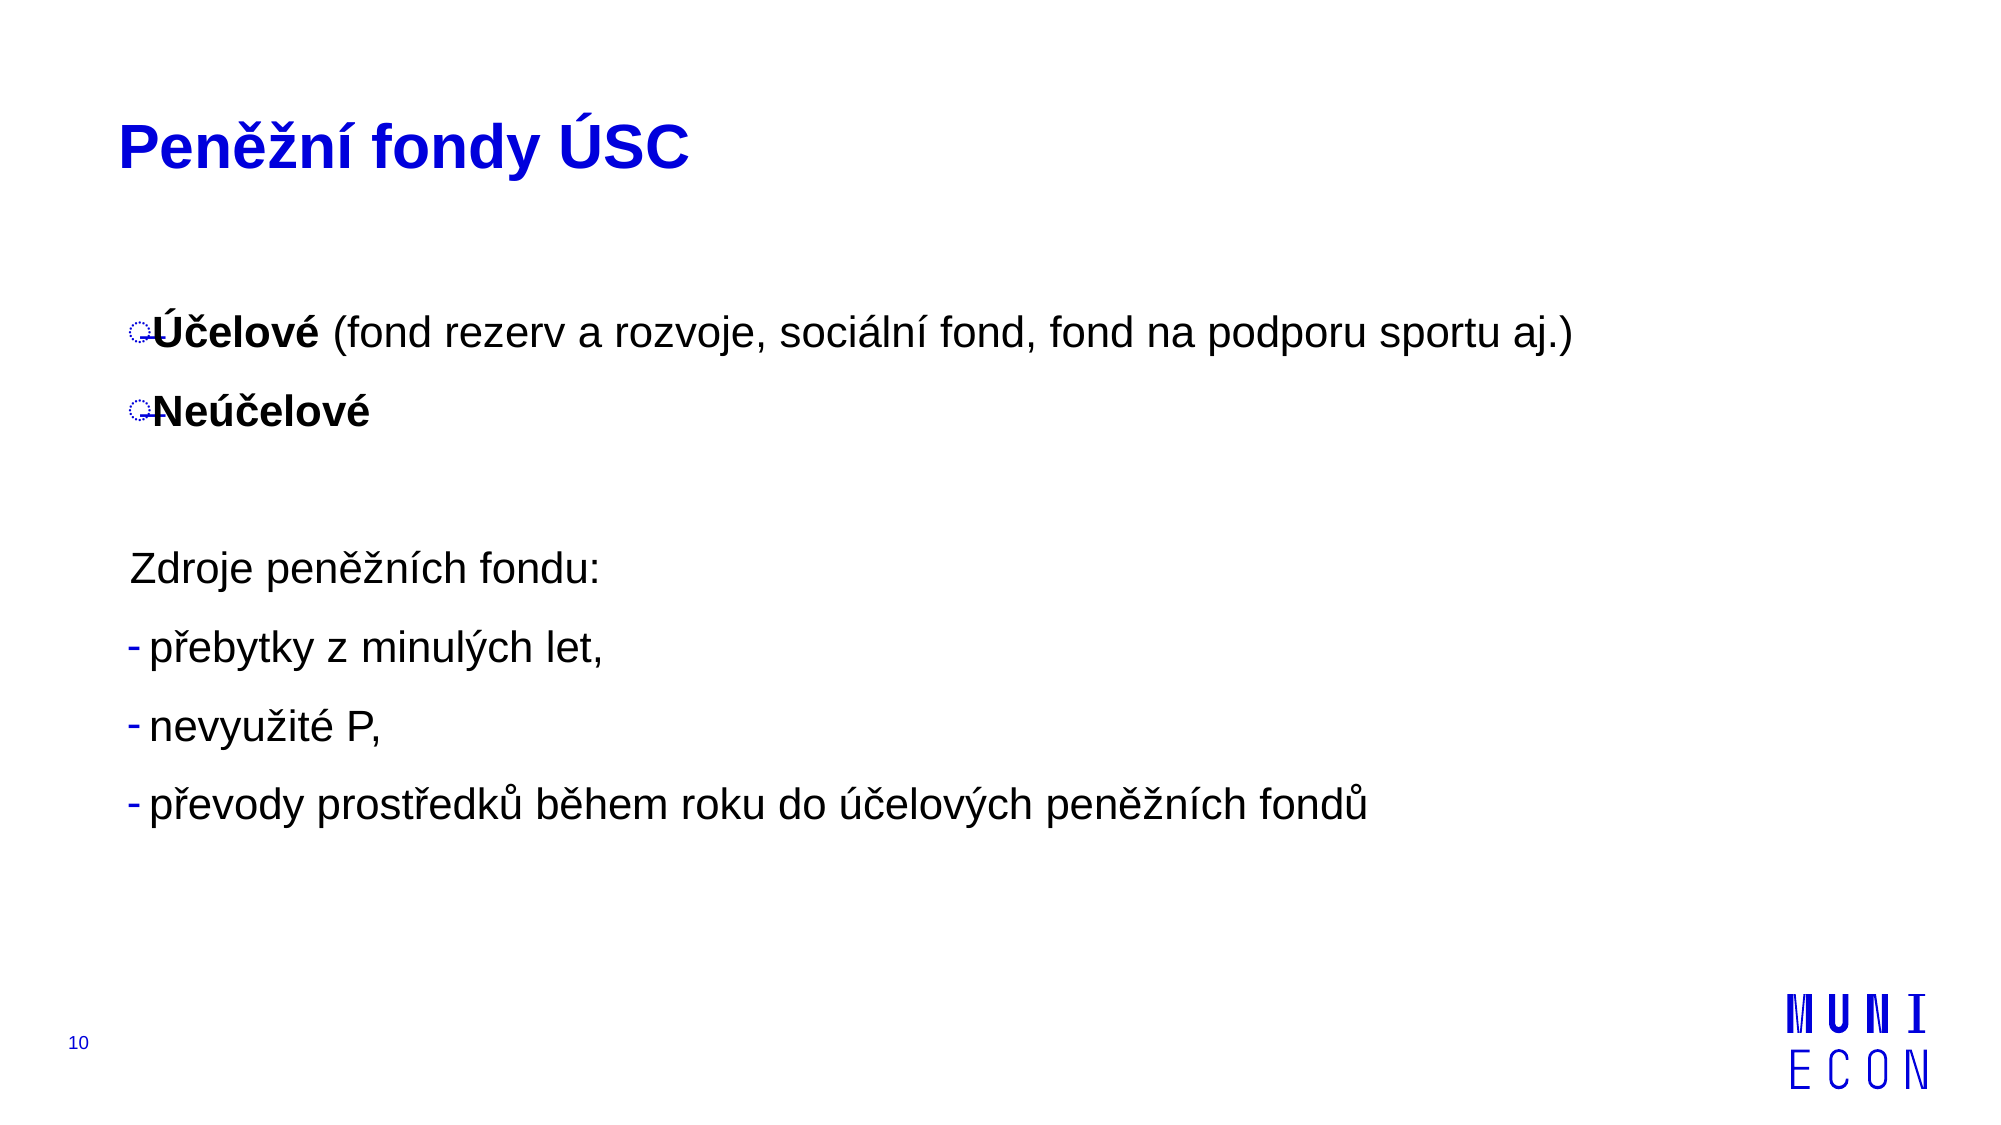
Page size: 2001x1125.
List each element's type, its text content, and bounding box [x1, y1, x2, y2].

list Účelové (fond rezerv a rozvoje, sociální fond, fond na podporu sportu aj.) Neúčelové Zdroje peněžních fondu: přebytky z minulých let, nevyužité P, převody prostředků během roku do účelových peněžních fondů [118, 277, 1883, 957]
title Peněžní fondy ÚSC [118, 118, 1882, 193]
slide_number 10 [68, 1021, 110, 1063]
